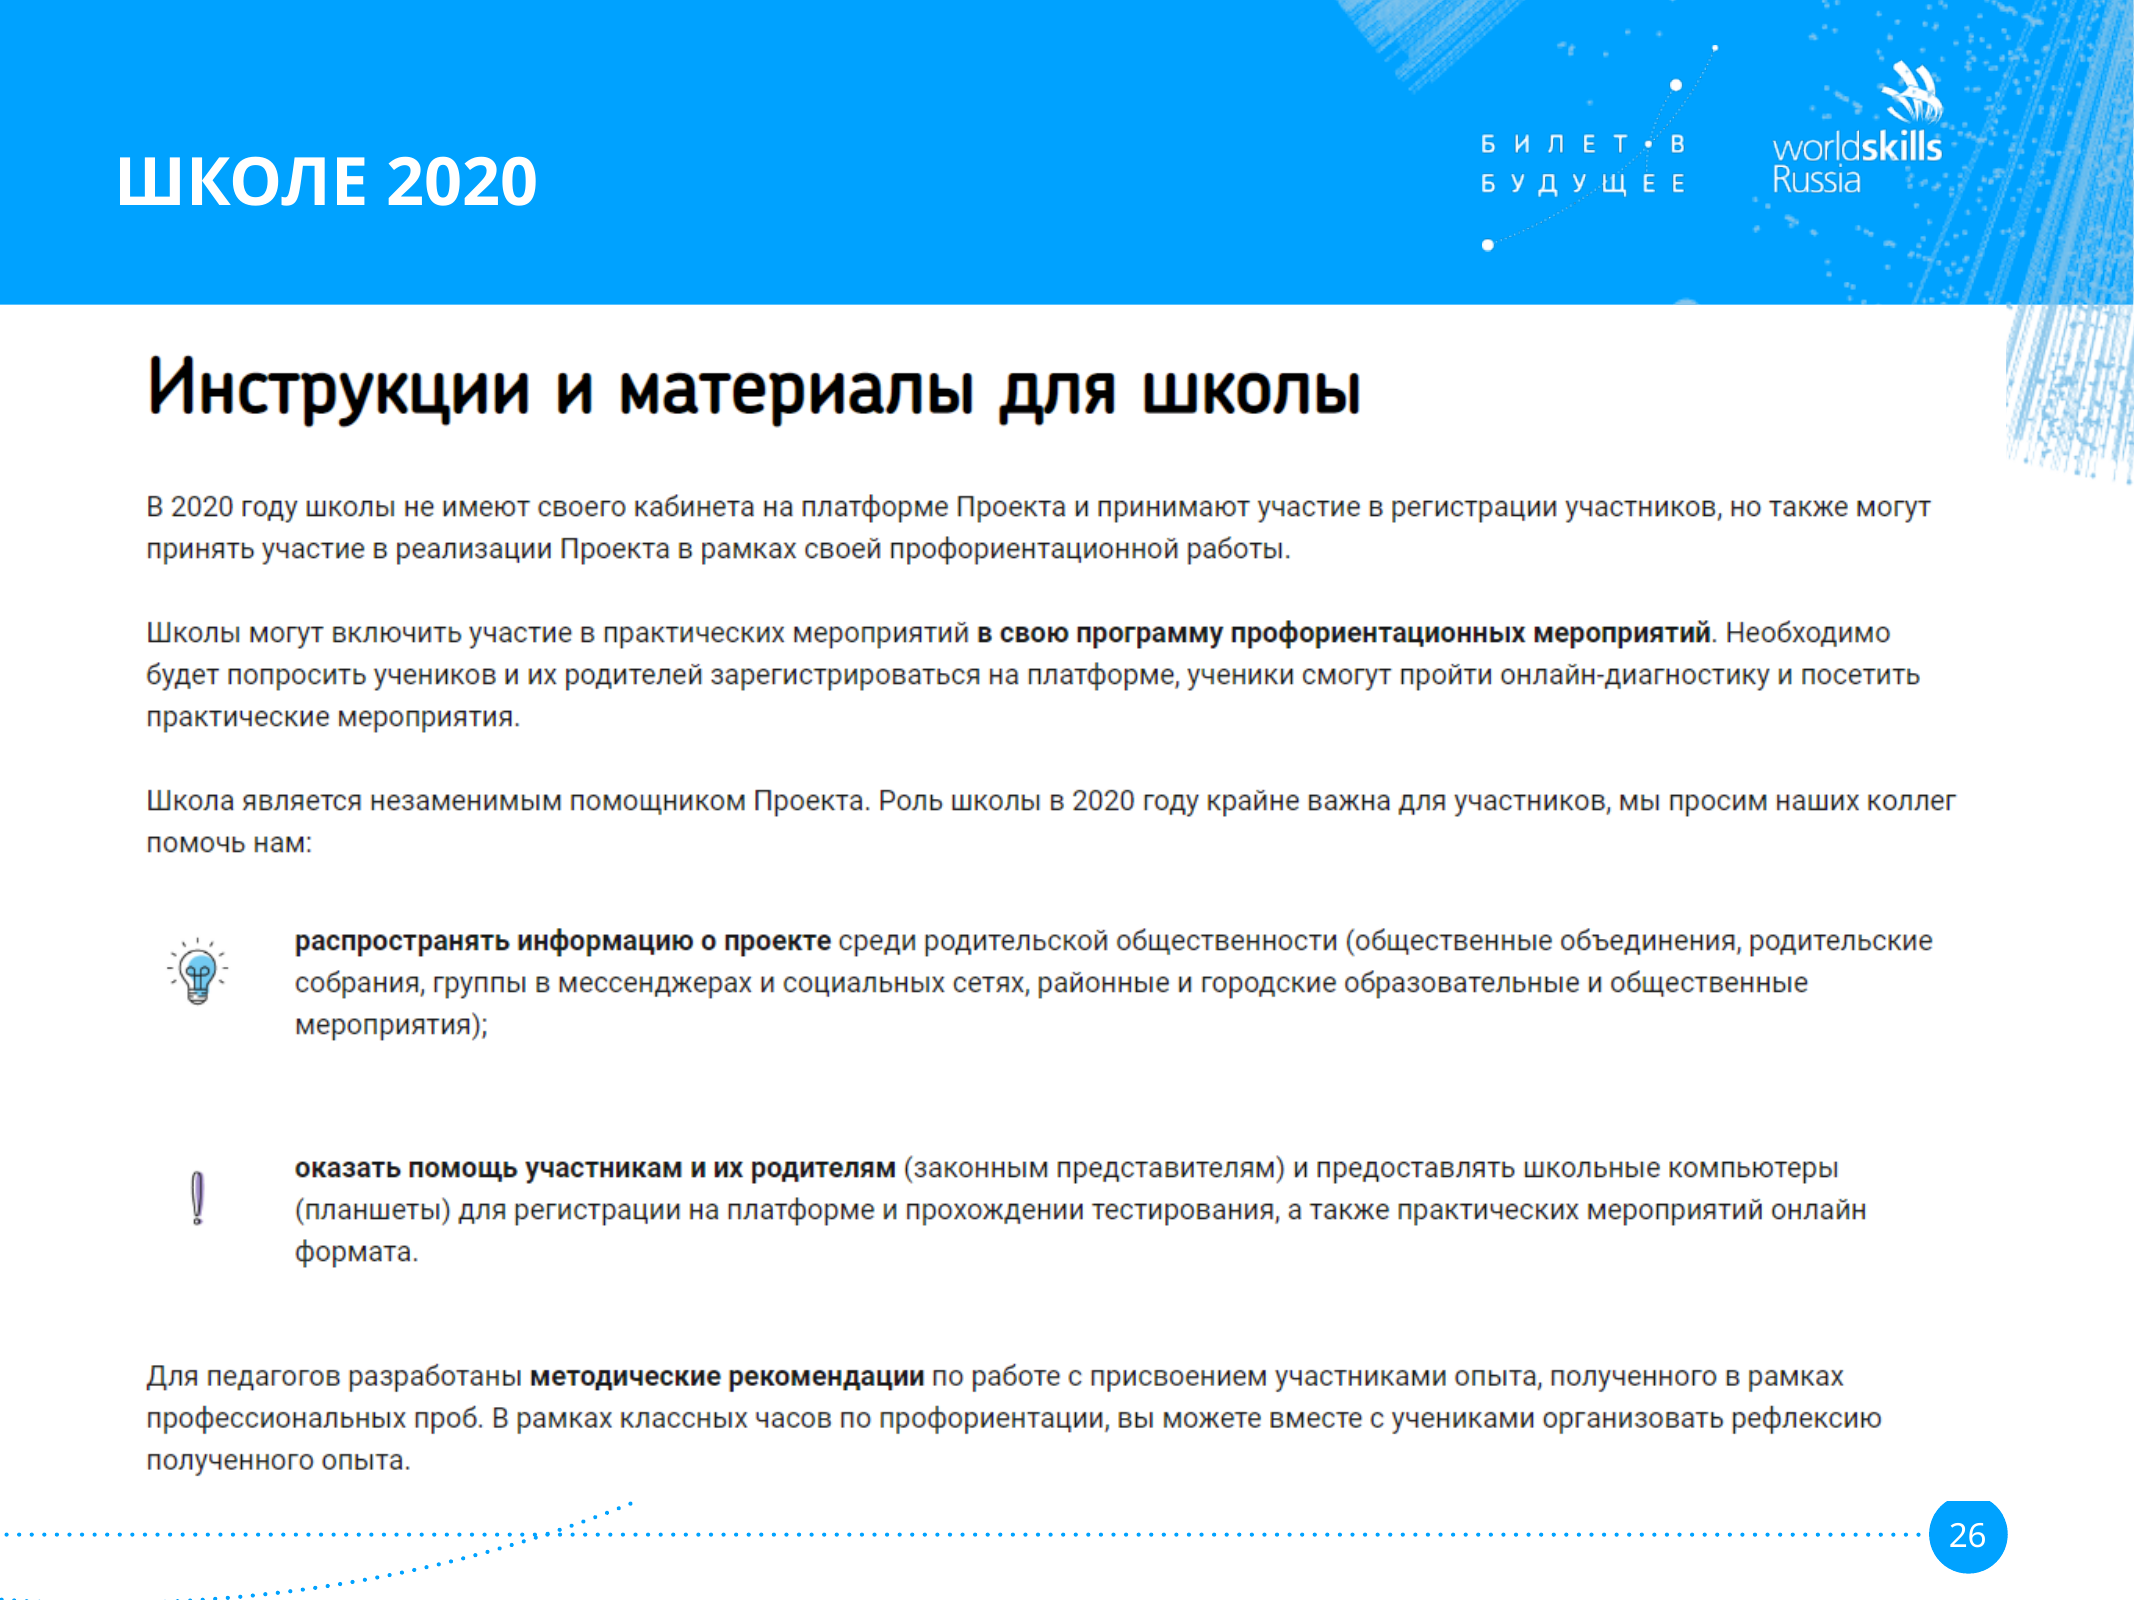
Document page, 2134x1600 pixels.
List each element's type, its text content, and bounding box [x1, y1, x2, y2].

text_box [1948, 1568, 1989, 1574]
text_box 26 [1877, 1505, 2058, 1568]
text_box ШКОЛЕ 2020 [106, 130, 1000, 227]
picture [72, 0, 2134, 1502]
text_box [0, 1502, 635, 1600]
text_box [0, 0, 1272, 305]
